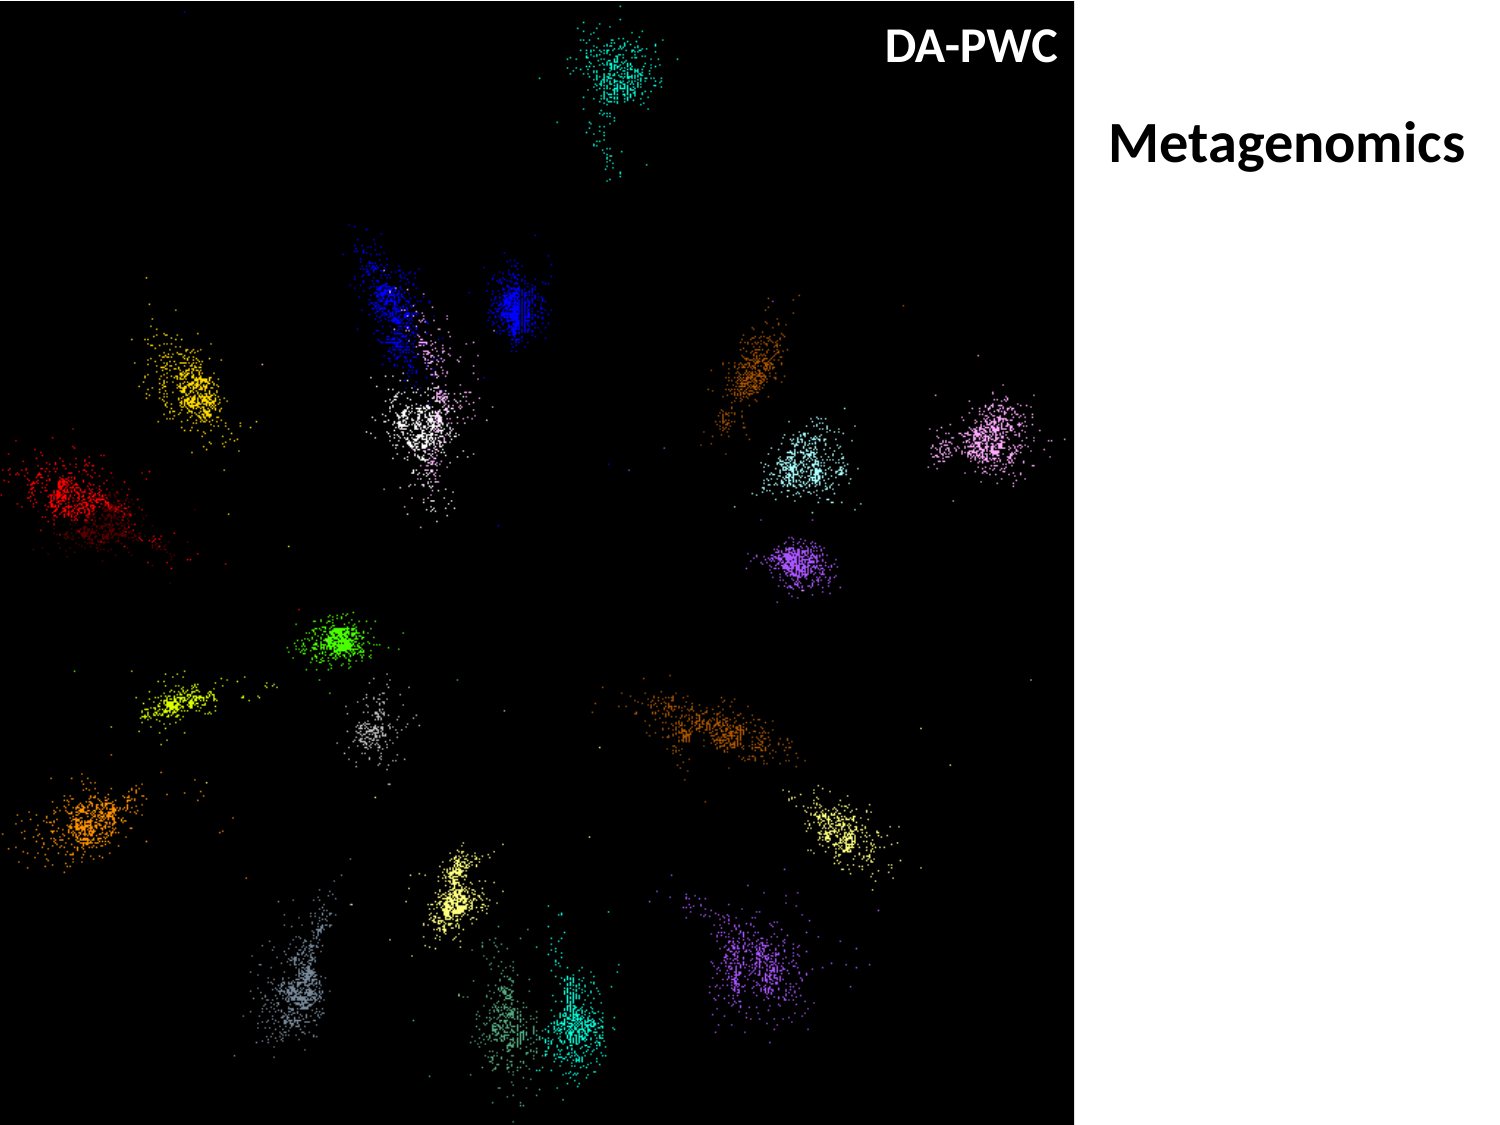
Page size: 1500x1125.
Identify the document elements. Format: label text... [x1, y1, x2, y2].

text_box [0, 1, 1075, 1125]
title Metagenomics [1080, 45, 1500, 233]
